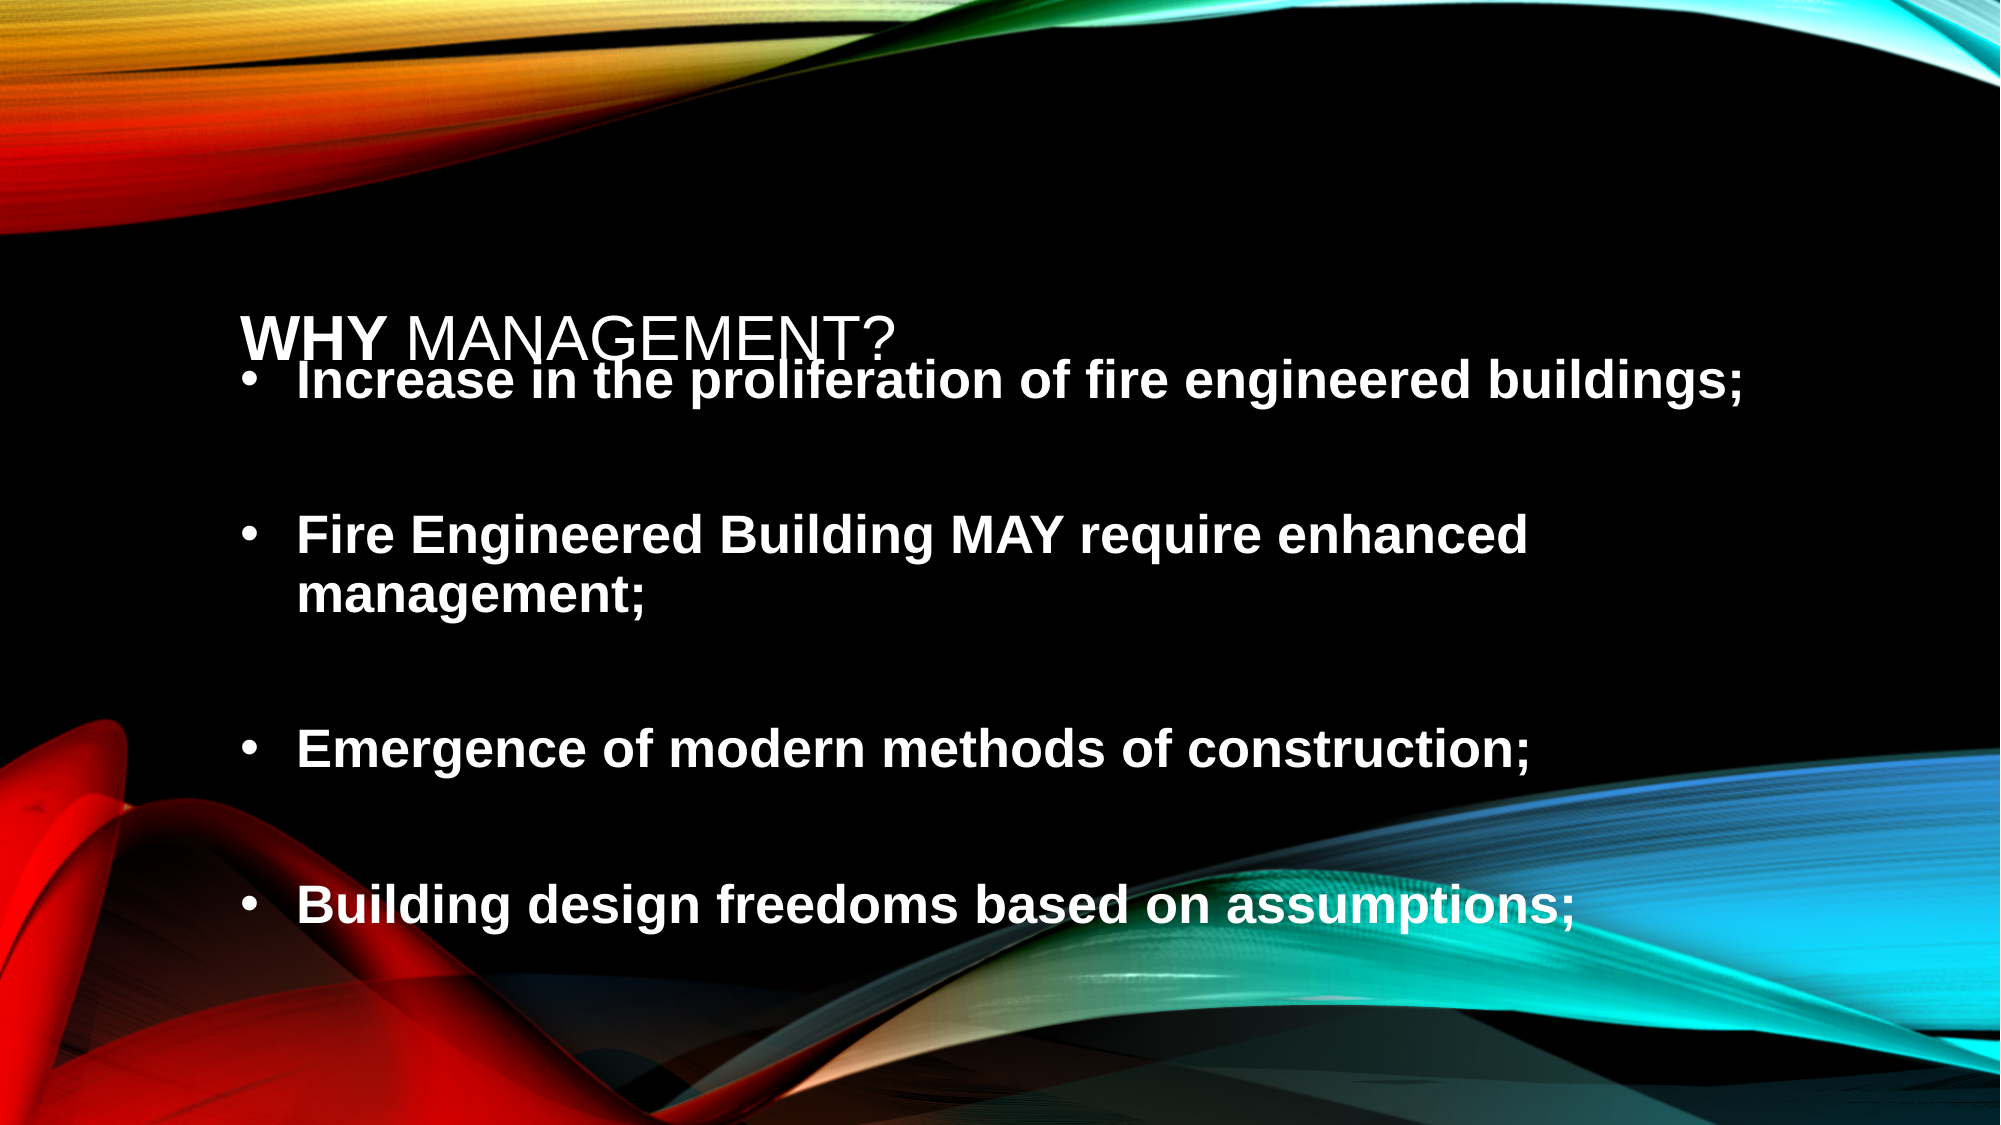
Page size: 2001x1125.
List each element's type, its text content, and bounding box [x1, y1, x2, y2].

picture [0, 717, 2000, 1125]
picture [0, 0, 2000, 237]
subtitle Increase in the proliferation of fire engineered buildings; Fire Engineered Building MAY require enhanced management; Emergence of modern methods of construction; Building design freedoms based on assumptions; [225, 259, 1775, 1046]
